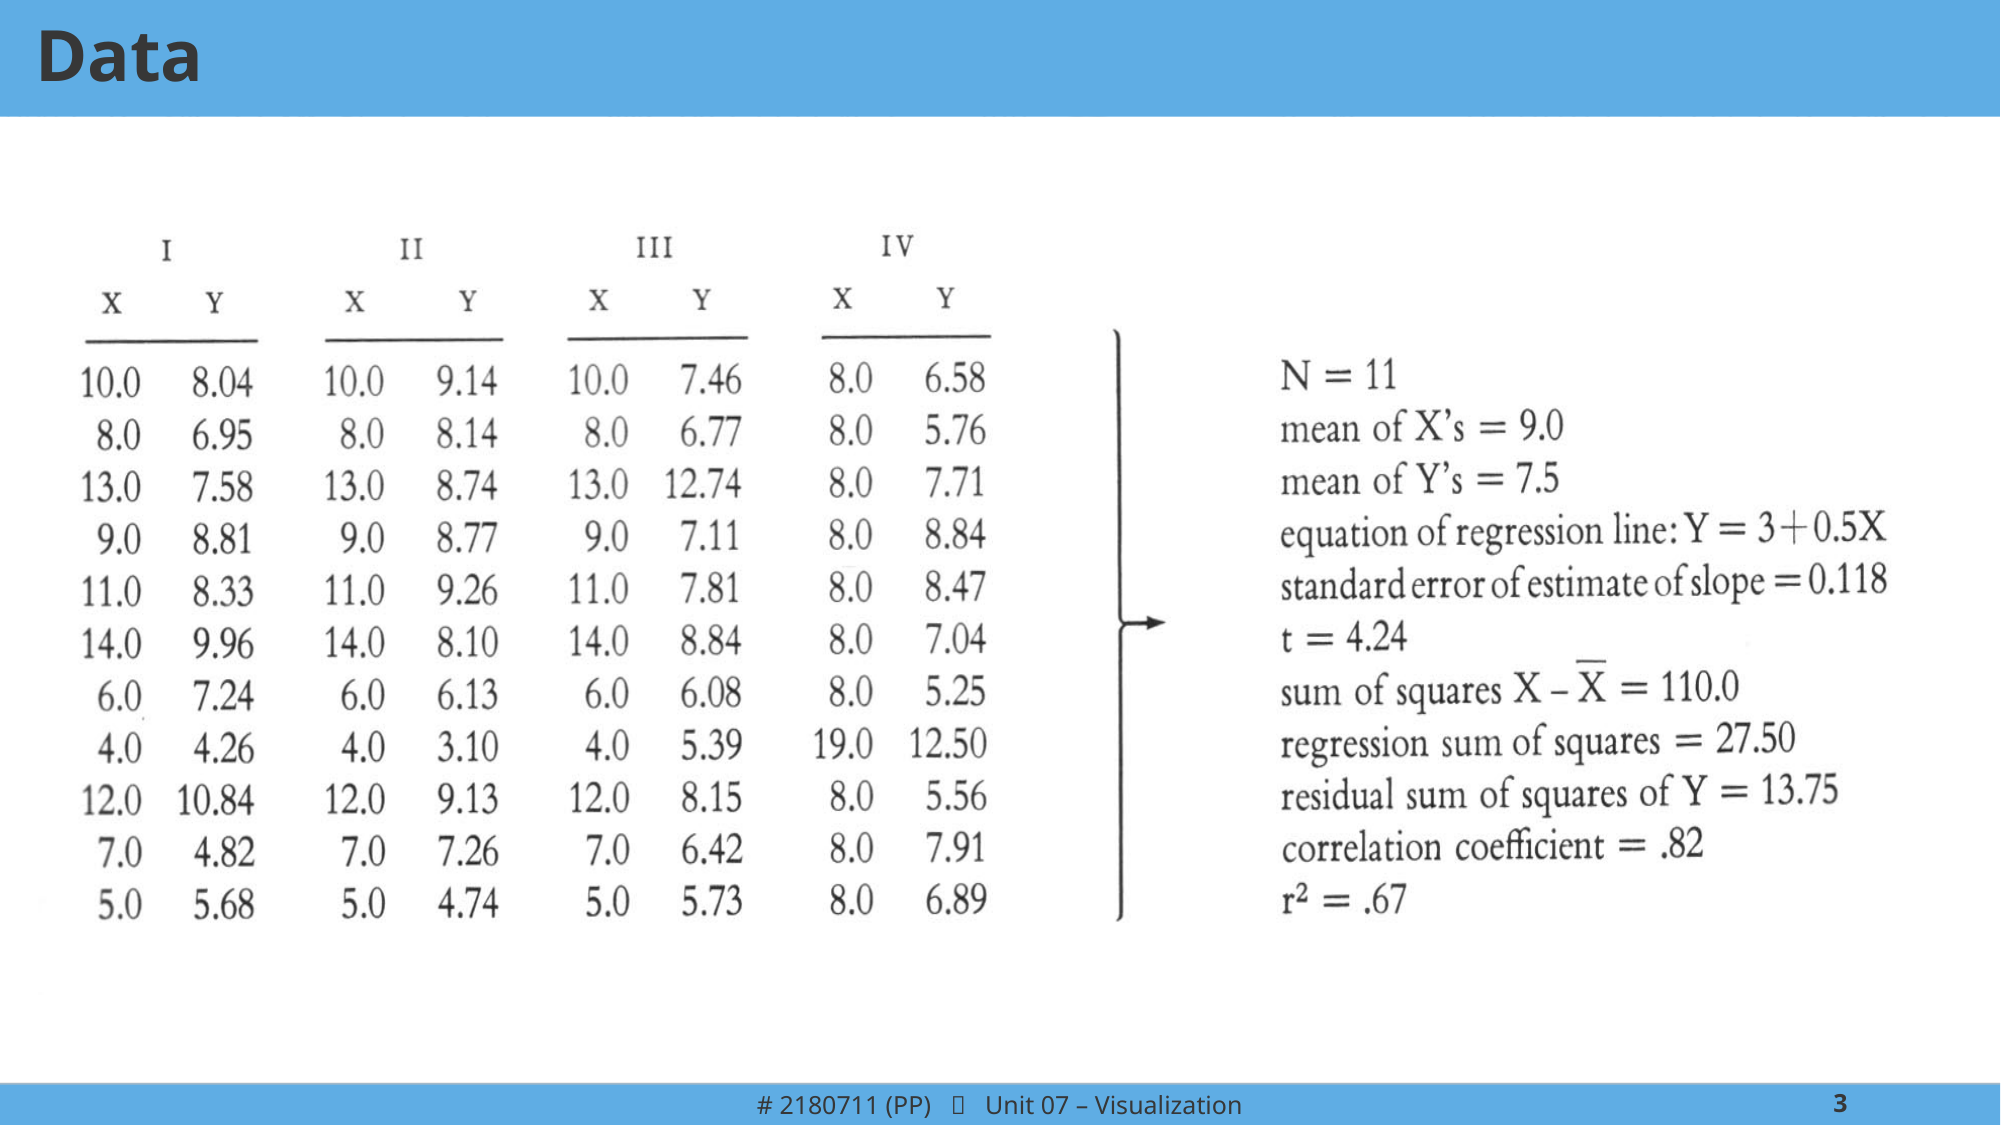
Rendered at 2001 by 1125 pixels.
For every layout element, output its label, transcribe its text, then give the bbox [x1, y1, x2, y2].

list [38, 187, 1962, 995]
title Data [0, 0, 2000, 117]
